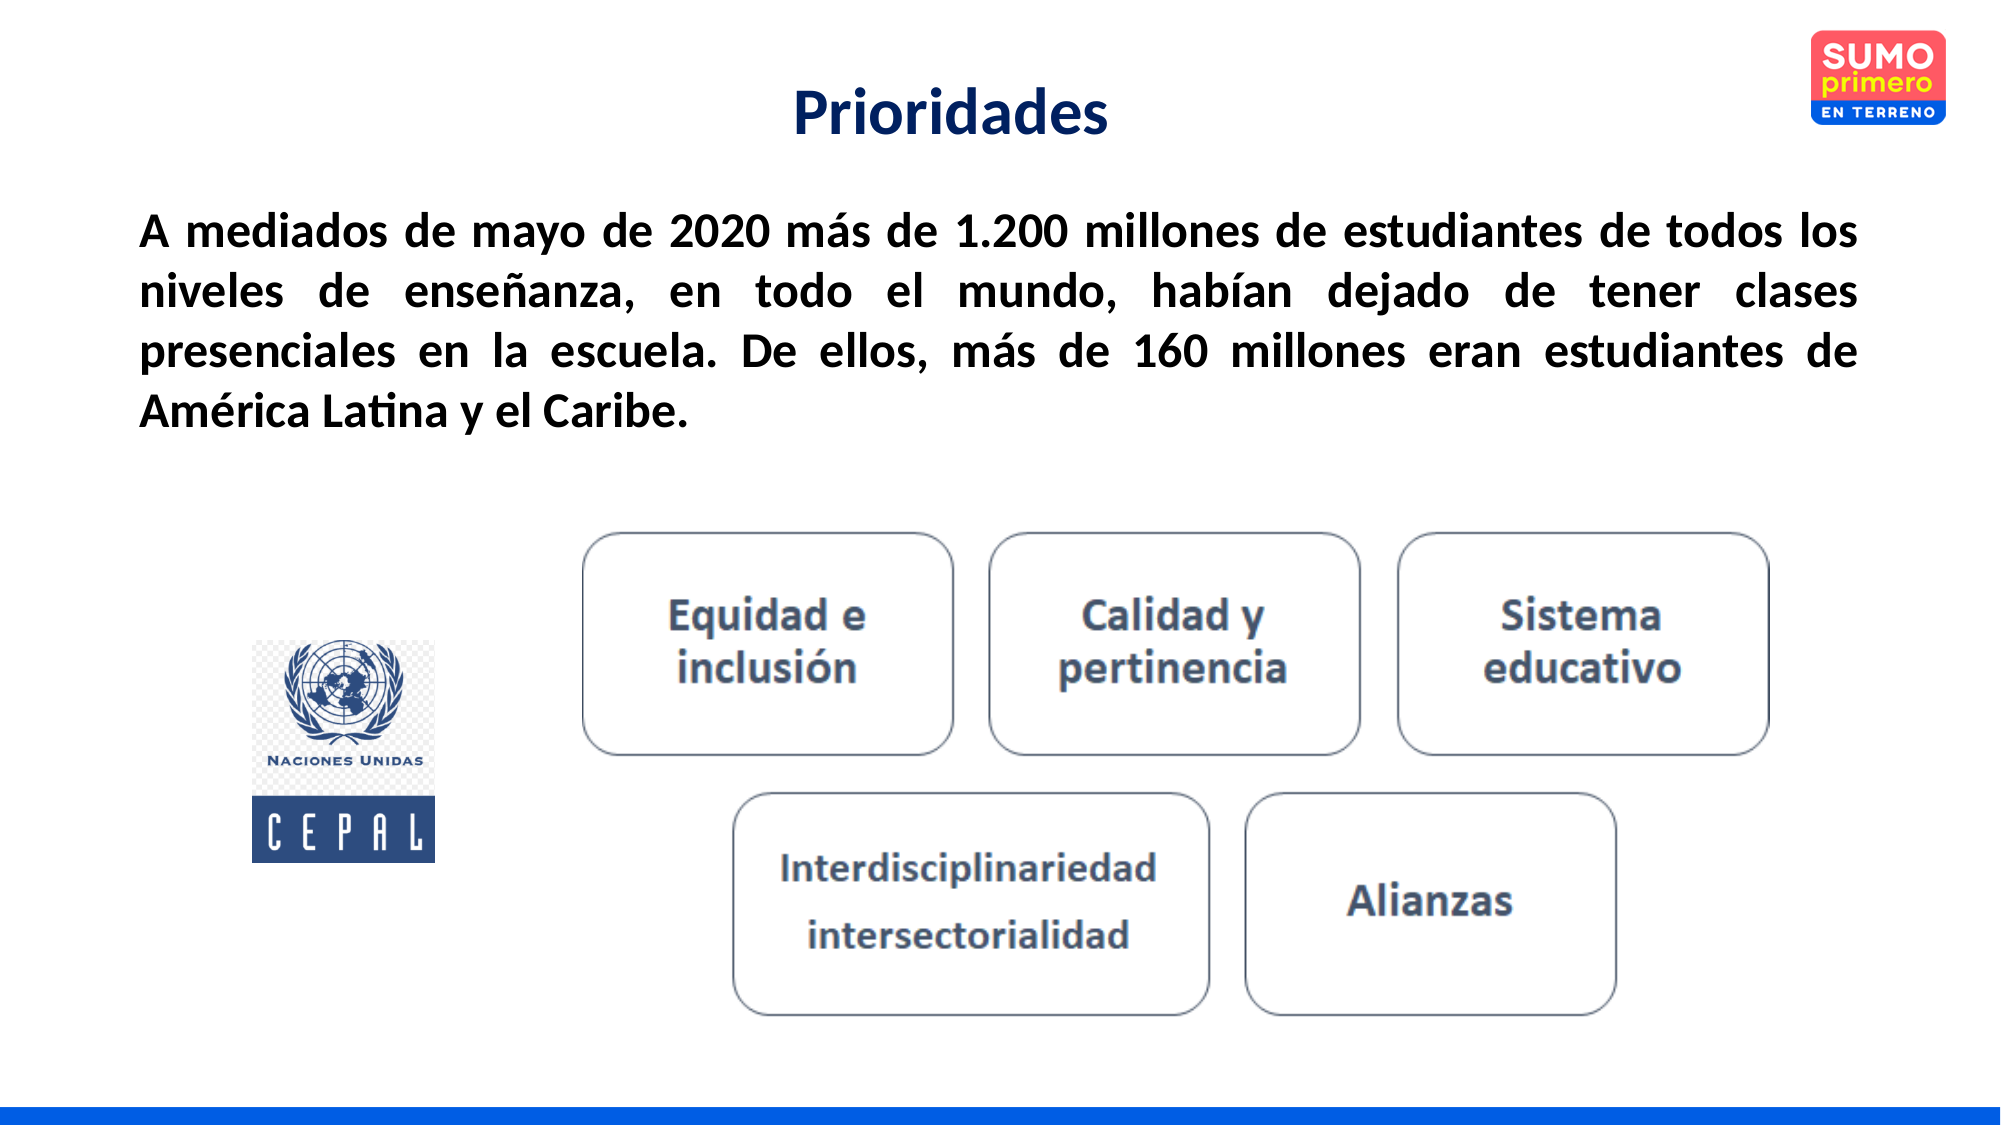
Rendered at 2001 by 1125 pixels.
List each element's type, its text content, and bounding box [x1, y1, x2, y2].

text_box Prioridades [778, 60, 1125, 156]
text_box A mediados de mayo de 2020 más de 1.200 millones de estudiantes de todos los niveles de enseñanza, en todo el mundo, habían dejado de tener clases presenciales en la escuela. De ellos, más de 160 millones eran estudiantes de América Latina y el Caribe. [125, 190, 1875, 445]
picture [0, 0, 2001, 1125]
